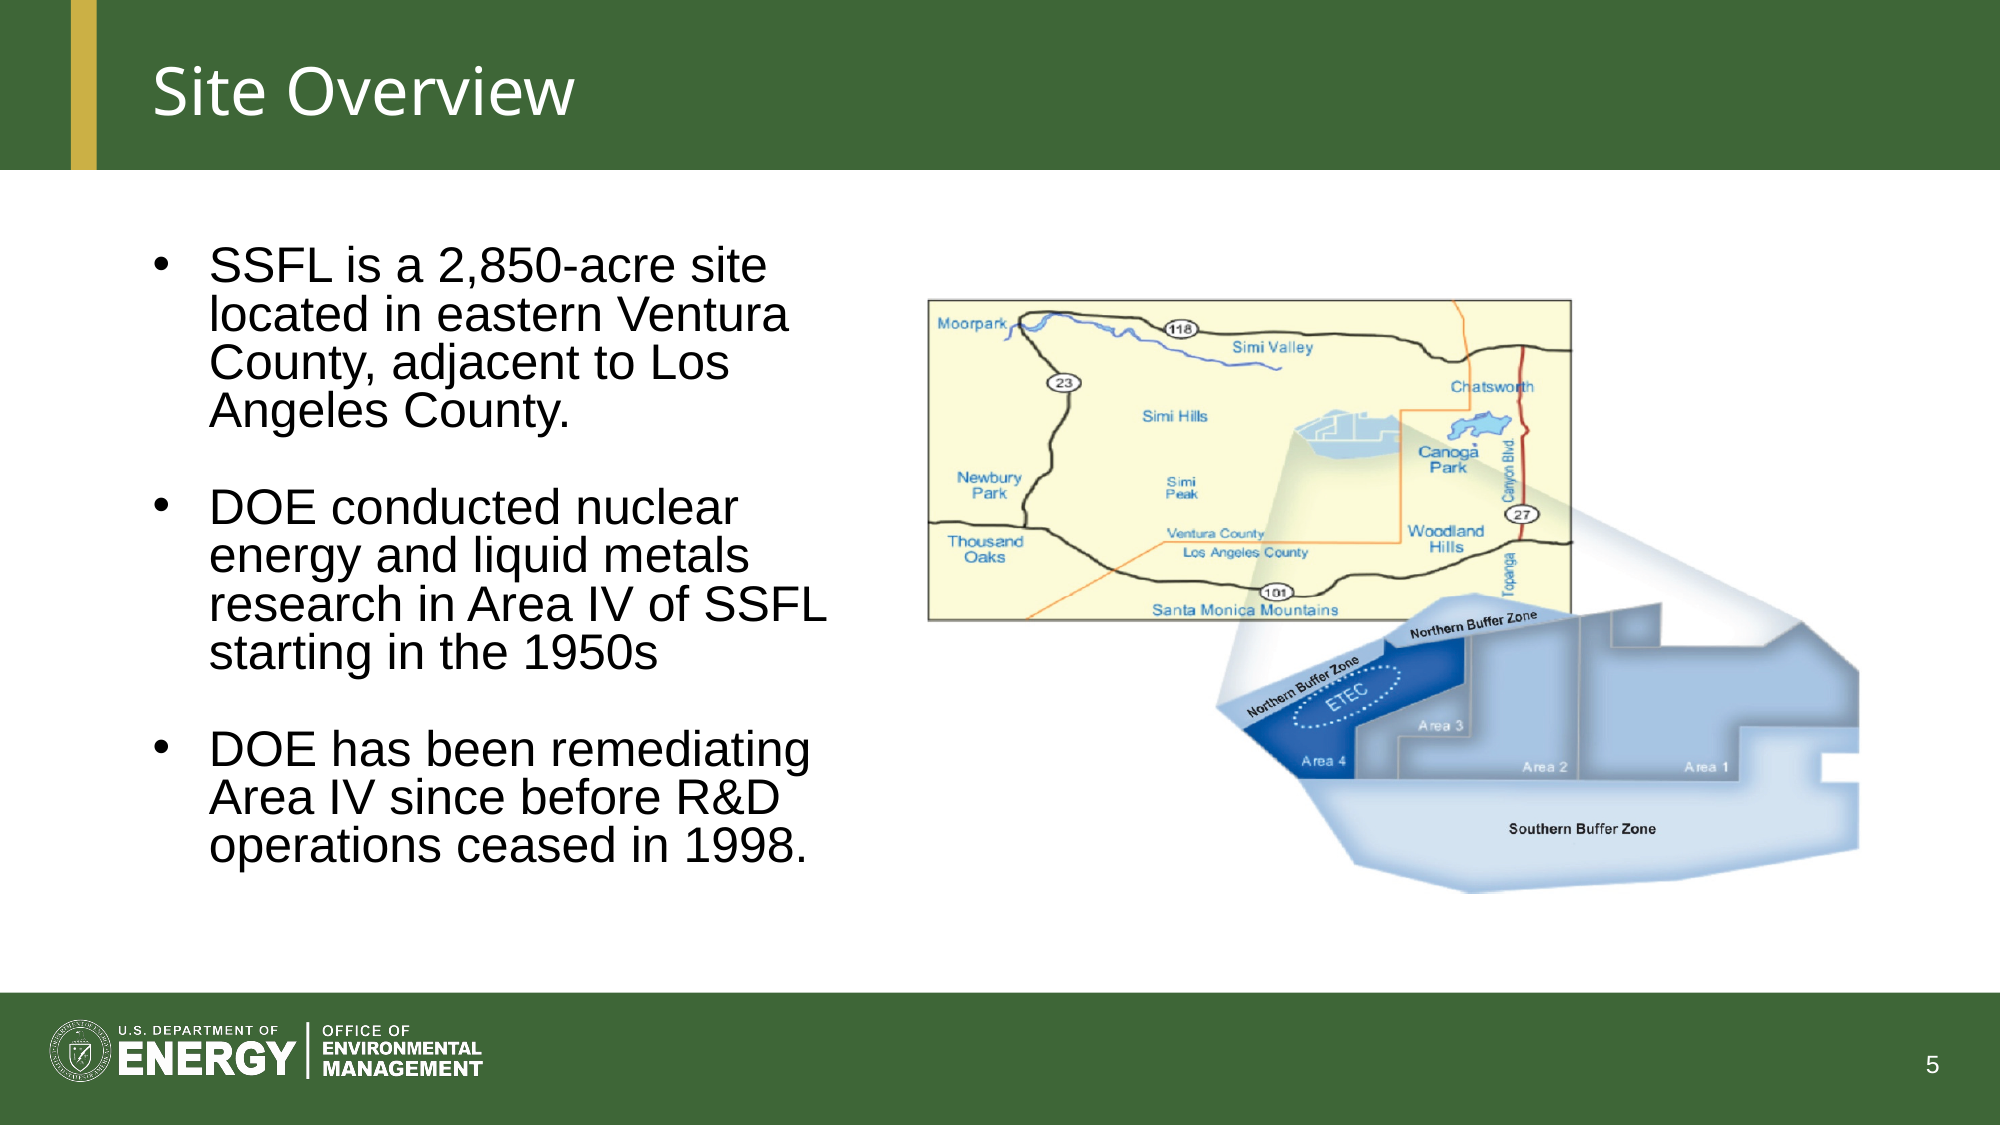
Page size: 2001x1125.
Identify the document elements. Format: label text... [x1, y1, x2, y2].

slide_number 5 [1840, 1034, 1955, 1094]
picture [45, 1018, 488, 1083]
picture [902, 281, 1891, 907]
title Site Overview [137, 0, 783, 138]
list SSFL is a 2,850-acre site located in eastern Ventura County, adjacent to Los Angeles County. DOE conducted nuclear energy and liquid metals research in Area IV of SSFL starting in the 1950s DOE has been remediating Area IV since before R&D operations ceased in 1998. [137, 237, 903, 994]
